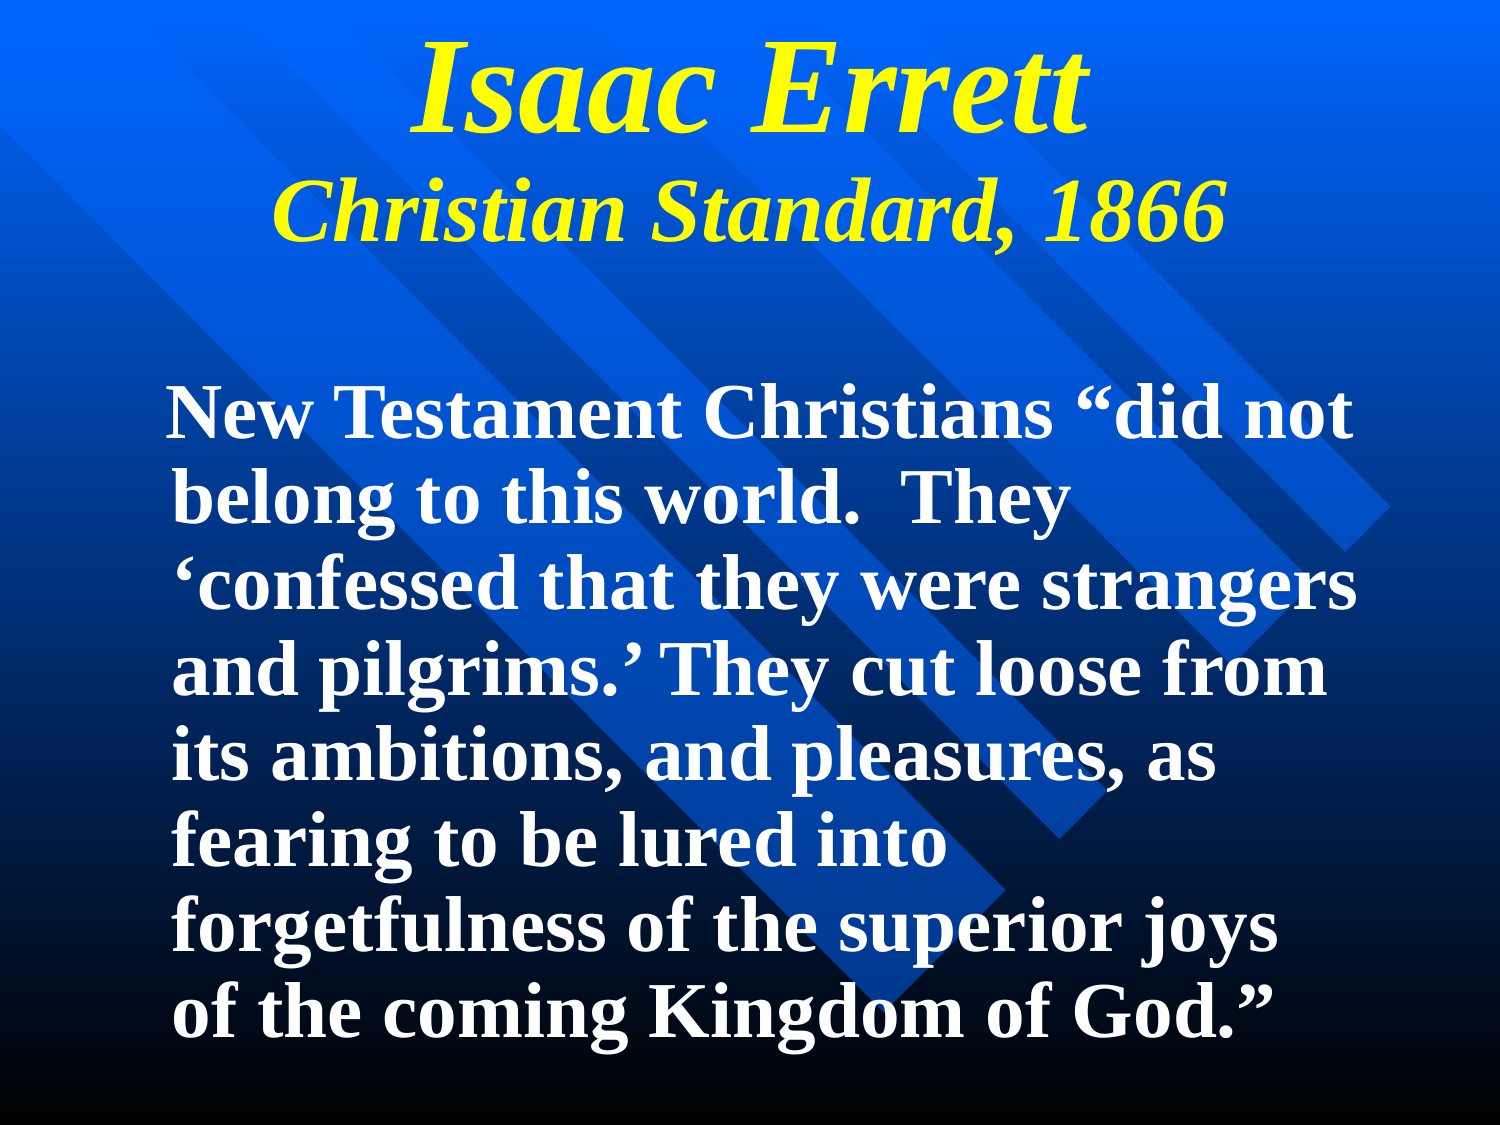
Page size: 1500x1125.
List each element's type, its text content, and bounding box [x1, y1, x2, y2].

list New Testament Christians “did not belong to this world. They ‘confessed that they were strangers and pilgrims.’ They cut loose from its ambitions, and pleasures, as fearing to be lured into forgetfulness of the superior joys of the coming Kingdom of God.” [99, 362, 1376, 1038]
title Isaac Errett Christian Standard, 1866 [112, 37, 1388, 238]
